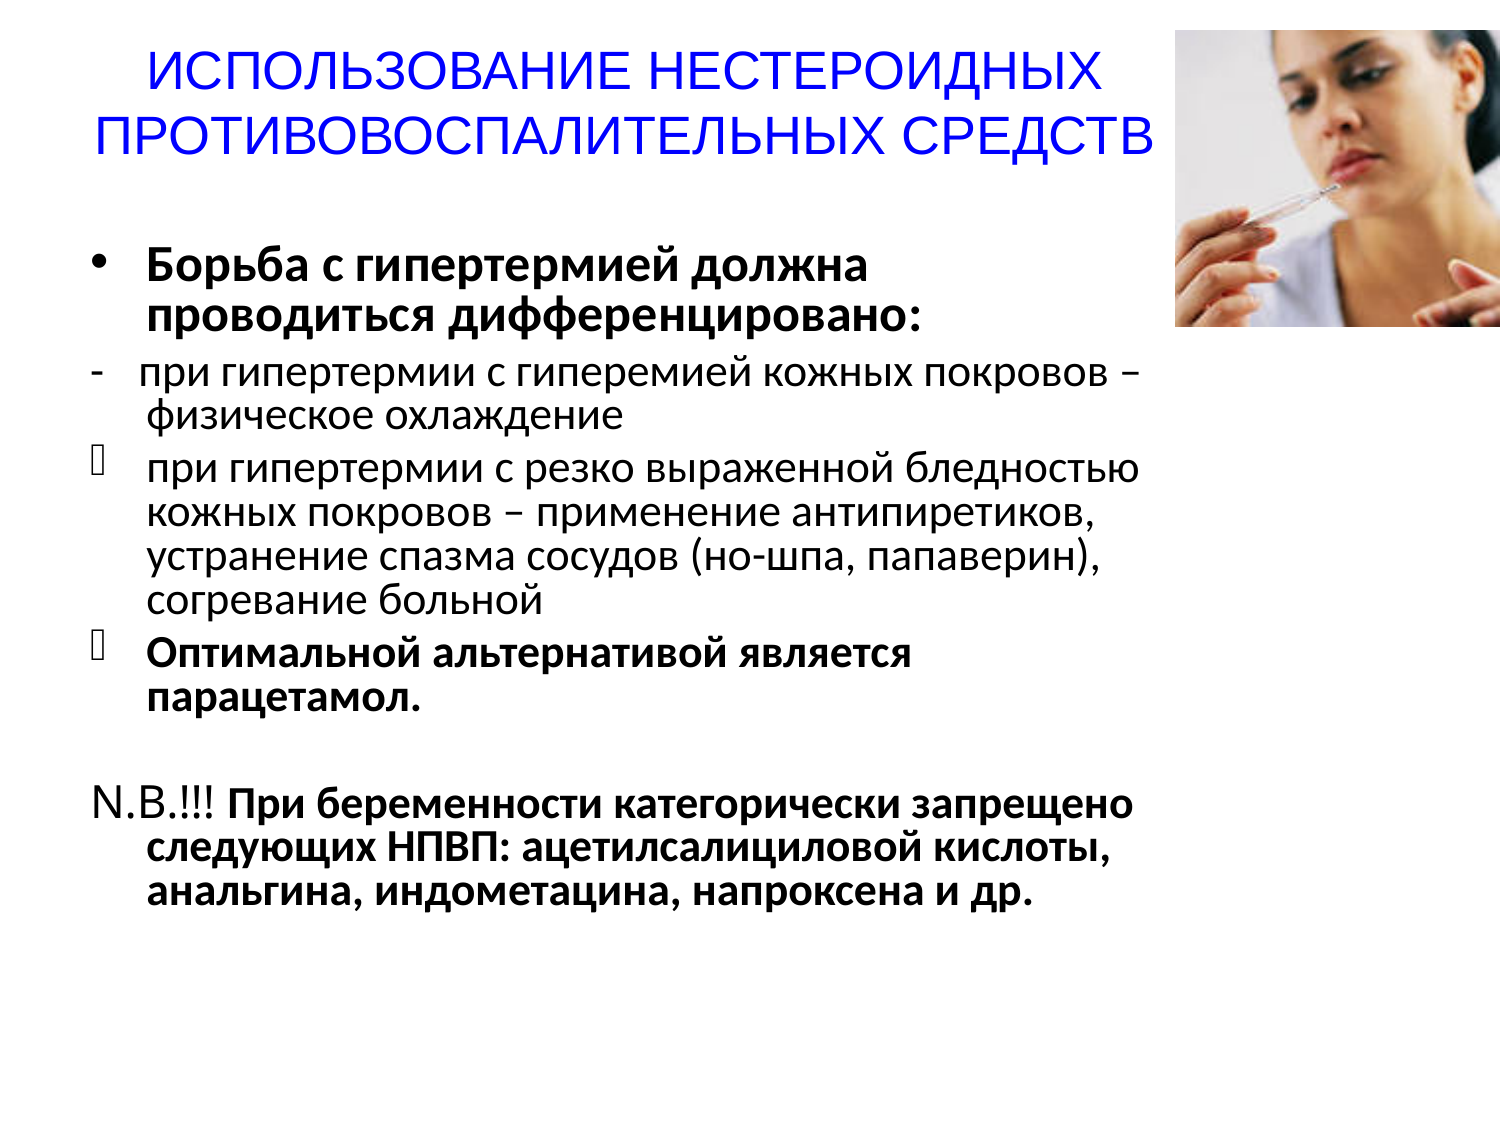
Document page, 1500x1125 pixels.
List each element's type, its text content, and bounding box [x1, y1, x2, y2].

picture [1174, 30, 1500, 327]
title ИСПОЛЬЗОВАНИЕ НЕСТЕРОИДНЫХ ПРОТИВОВОСПАЛИТЕЛЬНЫХ СРЕДСТВ [75, 24, 1176, 282]
list Борьба с гипертермией должна проводиться дифференцировано: - при гипертермии с гиперемией кожных покровов – физическое охлаждение при гипертермии с резко выраженной бледностью кожных покровов – применение антипиретиков, устранение спазма сосудов (но-шпа, папаверин), согревание больной Оптимальной альтернативой является парацетамол. N.B.!!! При беременности категорически запрещено следующих НПВП: ацетилсалициловой кислоты, анальгина, индометацина, напроксена и др. [75, 234, 1161, 1067]
